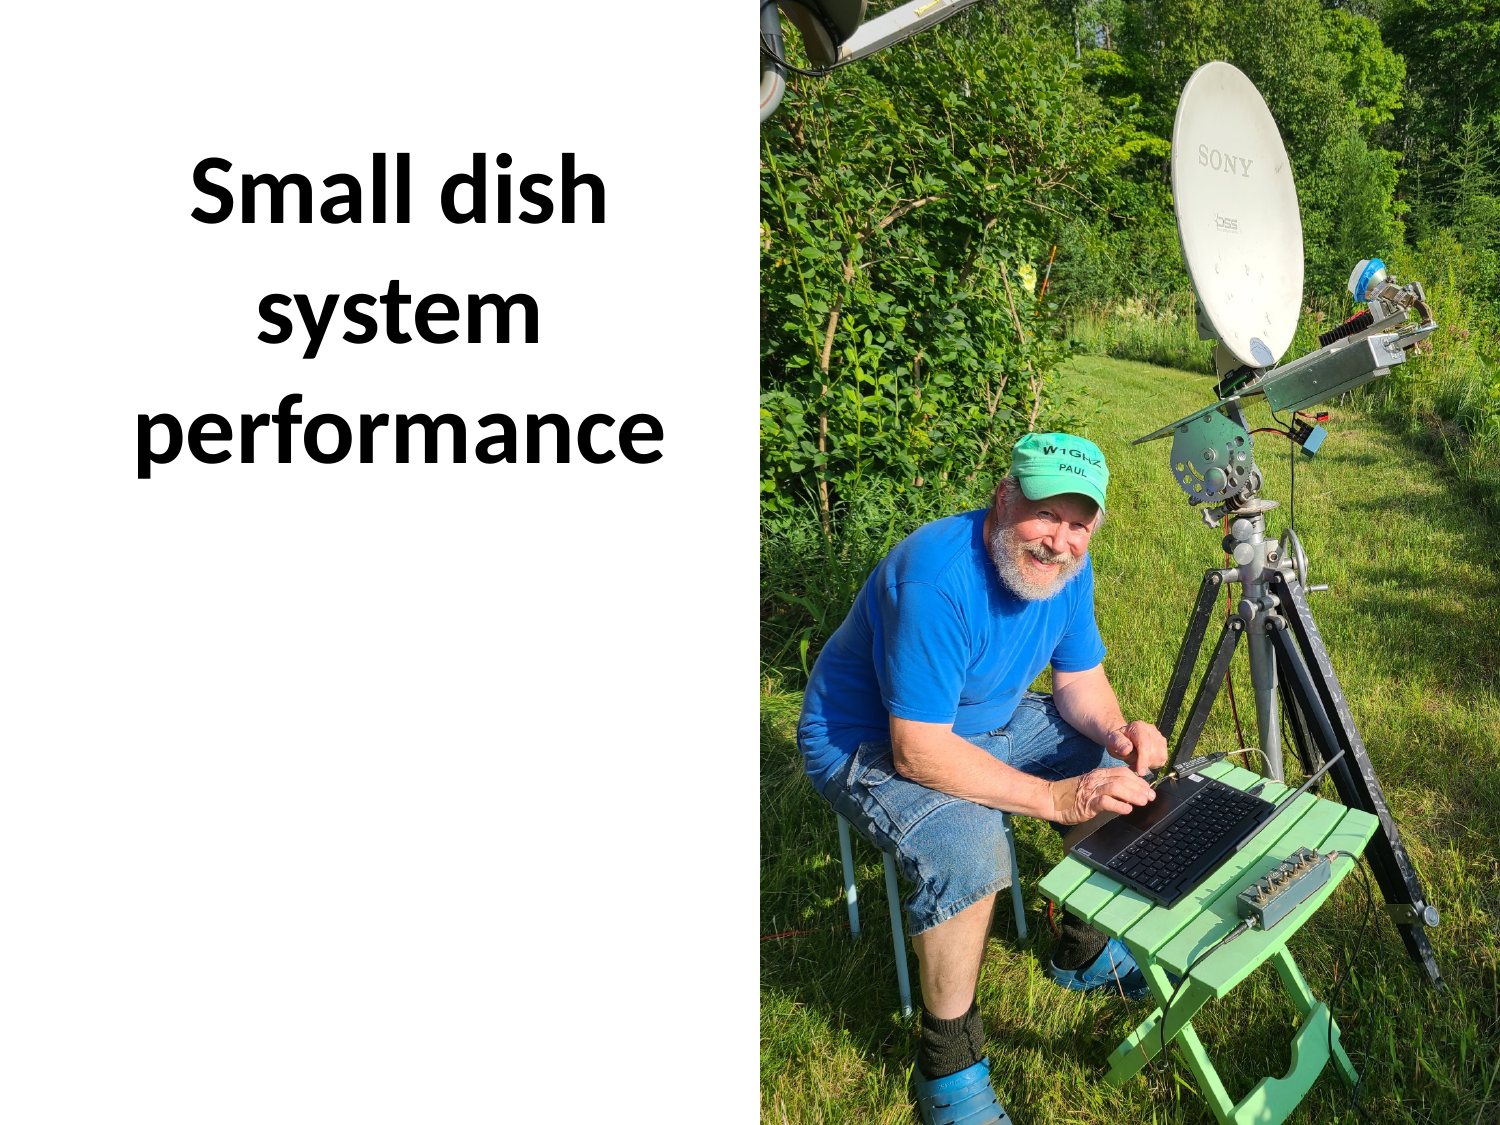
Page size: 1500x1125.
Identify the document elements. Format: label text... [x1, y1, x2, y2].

title Small dish system performance [75, 45, 725, 563]
picture [760, 0, 1500, 1125]
